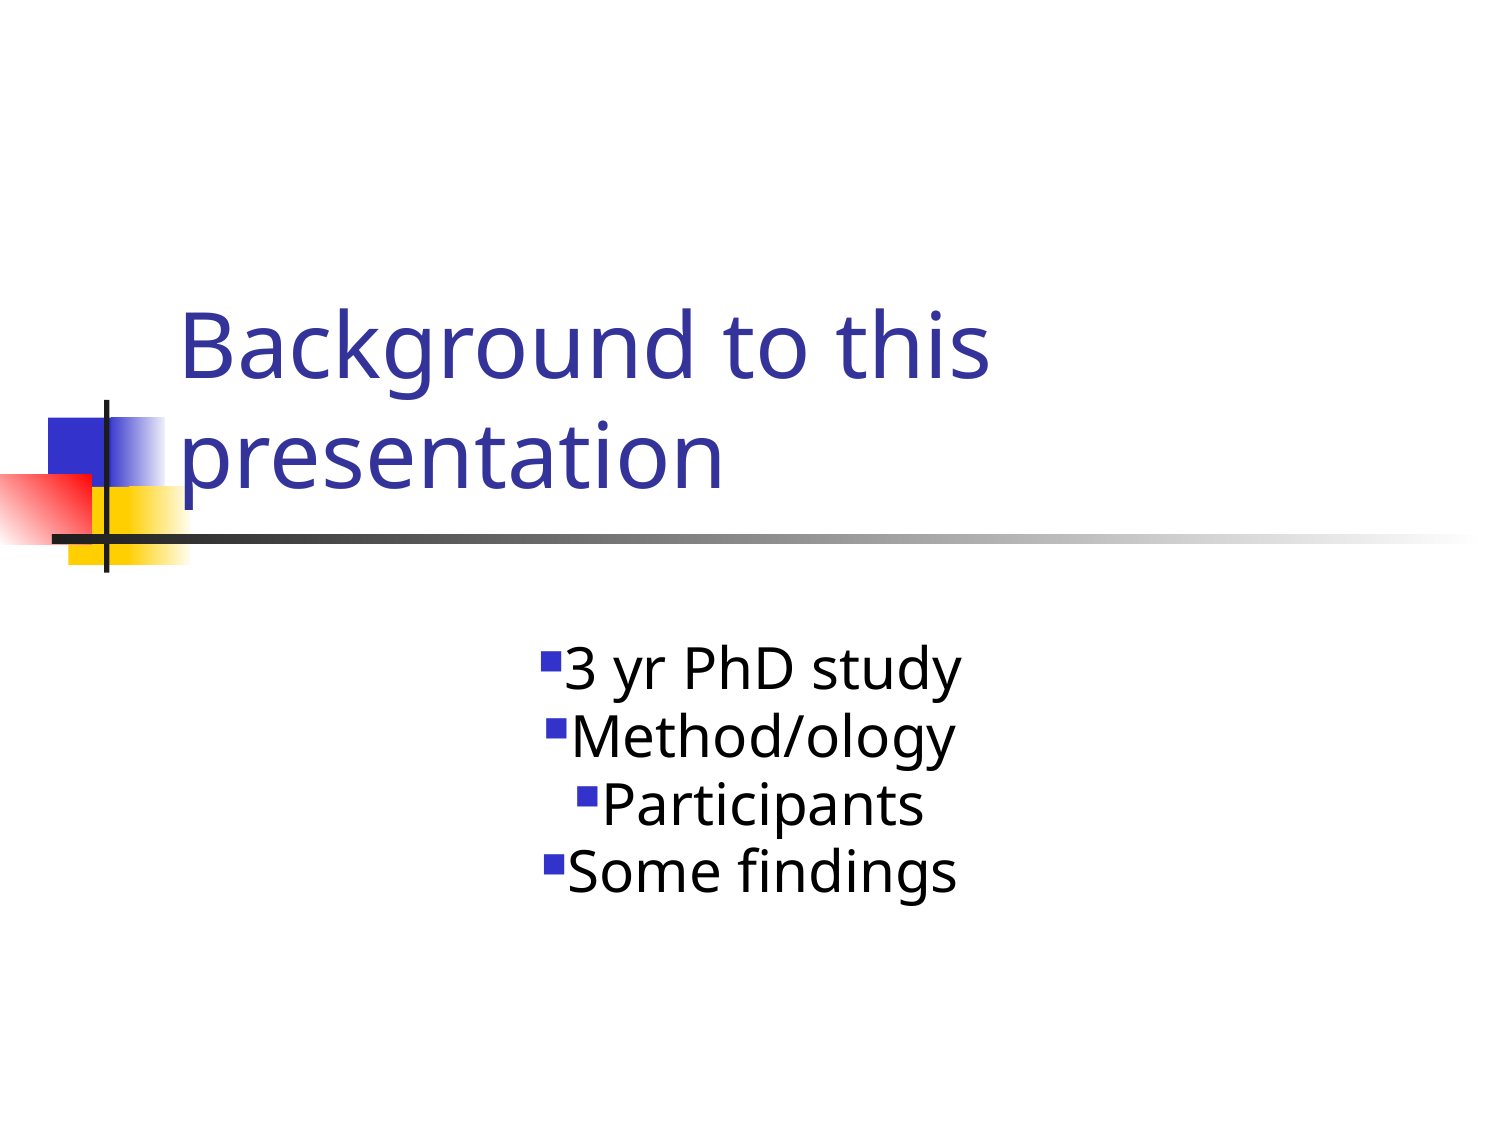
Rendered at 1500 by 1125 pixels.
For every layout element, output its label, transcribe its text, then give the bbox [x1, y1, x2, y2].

title Background to this presentation [162, 274, 1438, 516]
subtitle 3 yr PhD study Method/ology Participants Some findings [224, 637, 1276, 926]
